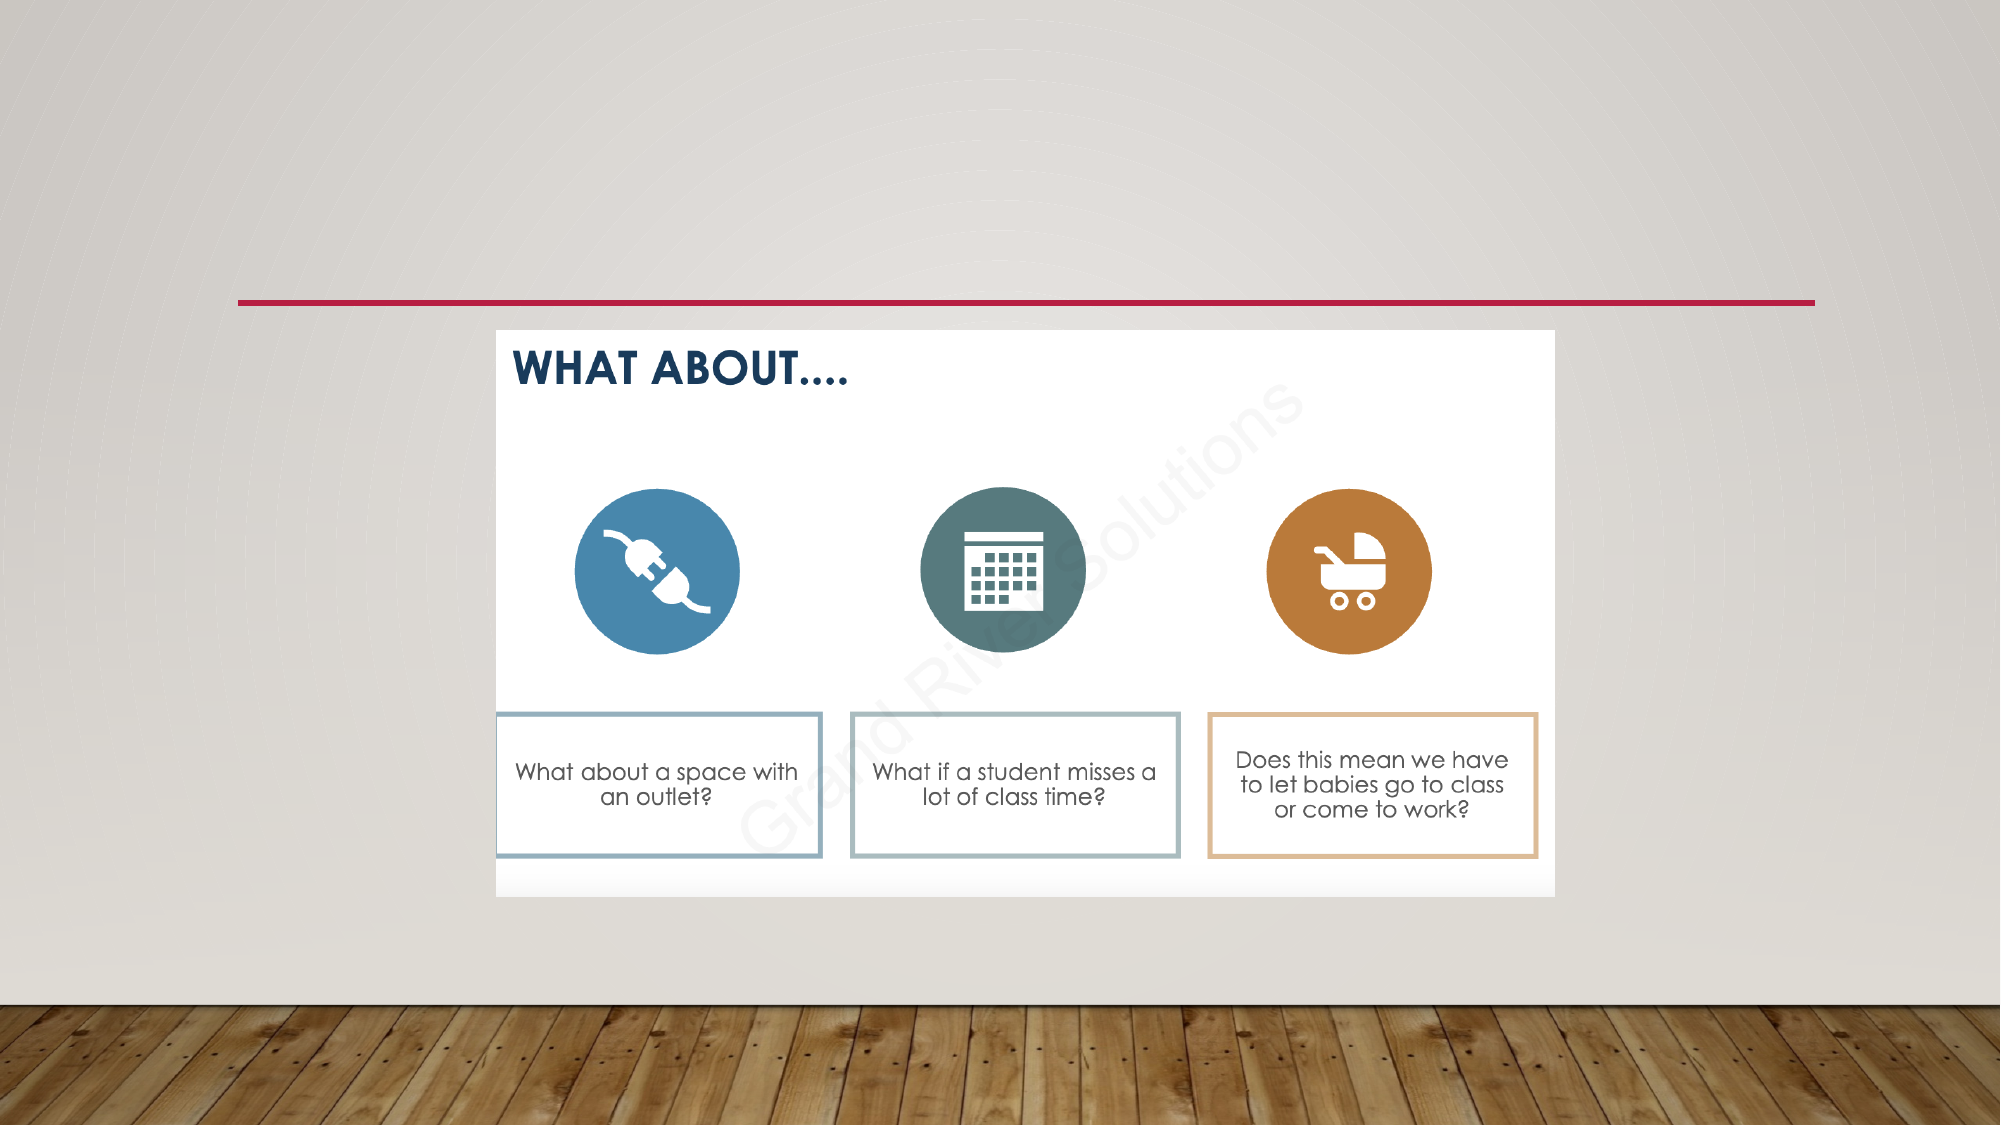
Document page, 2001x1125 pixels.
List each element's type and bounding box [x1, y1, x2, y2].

list [496, 330, 1556, 897]
picture [0, 1005, 2000, 1125]
